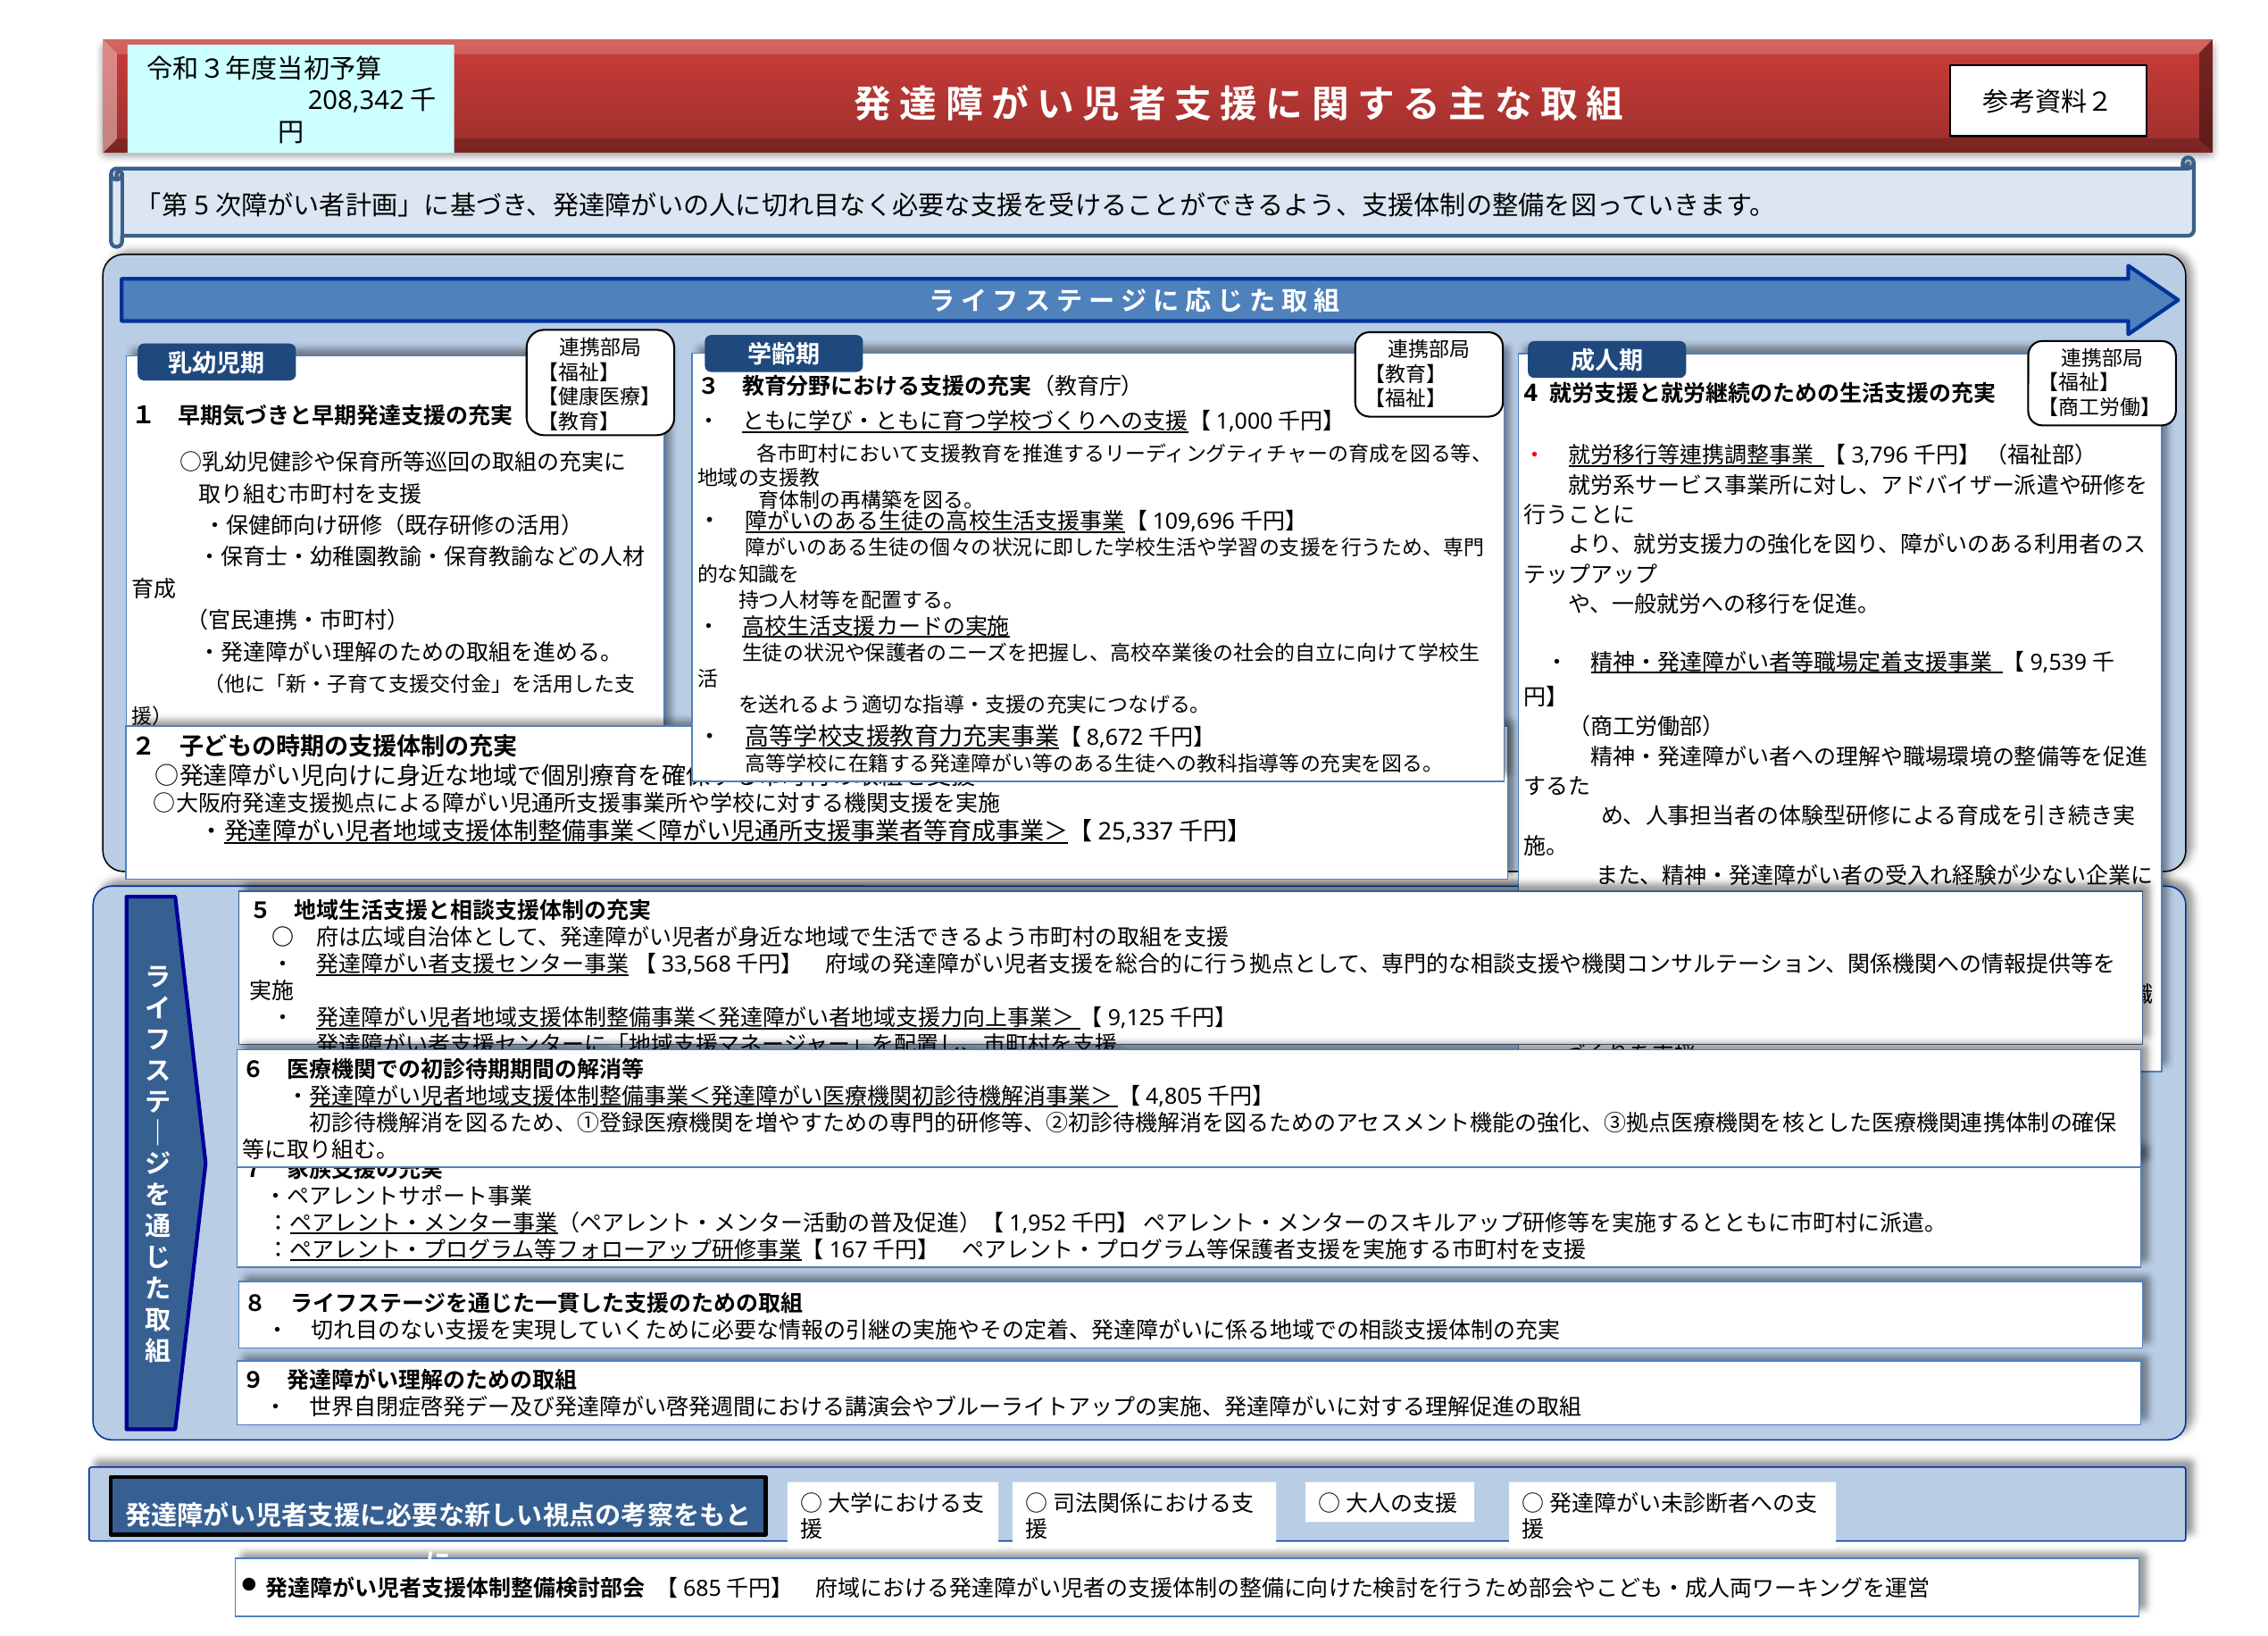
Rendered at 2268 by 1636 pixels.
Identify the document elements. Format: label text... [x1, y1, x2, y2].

text_box １ 早期気づきと早期発達支援の充実 ○乳幼児健診や保育所等巡回の取組の充実に 取り組む市町村を支援 ・保健師向け研修（既存研修の活用） ・保育士・幼稚園教諭・保育教諭などの人材育成 （官民連携・市町村） ・発達障がい理解のための取組を進める。 （他に「新・子育て支援交付金」を活用した支援） [126, 355, 665, 722]
text_box ○大学における支援 [787, 1482, 999, 1549]
text_box 連携部局 【福祉】 【商工労働】 [2026, 338, 2178, 428]
text_box ６ 医療機関での初診待期期間の解消等 ・発達障がい児者地域支援体制整備事業＜発達障がい医療機関初診待機解消事業＞ 【4,805千円】 初診待機解消を図るため、①登録医療機関を増やすための専門的研修等、②初診待機解消を図るためのアセスメント機能の強化、③拠点医療機関を核とした医療機関連携体制の確保等に取り組む。 [237, 1049, 2141, 1167]
text_box 成人期 [1526, 338, 1688, 380]
text_box 4 就労支援と就労継続のための生活支援の充実 ・ 就労移行等連携調整事業 【3,796千円】 （福祉部） 就労系サービス事業所に対し、アドバイザー派遣や研修を行うことに より、就労支援力の強化を図り、障がいのある利用者のステップアップ や、一般就労への移行を促進。 ・ 精神・発達障がい者等職場定着支援事業 【9,539千円】 （商工労働部） 精神・発達障がい者への理解や職場環境の整備等を促進するた め、人事担当者の体験型研修による育成を引き続き実施。 また、精神・発達障がい者の受入れ経験が少ない企業に対して、 職場体験受入れマッチング会や企業・支援機関向けに準備を促 す説明会を開催し、障がい者の雇用・定着につながる職場環境 づくりを支援。 [1518, 353, 2163, 1073]
text_box 連携部局 【教育】 【福祉】 [1353, 330, 1505, 419]
text_box [101, 252, 2188, 873]
text_box ２ 子どもの時期の支援体制の充実 ○発達障がい児向けに身近な地域で個別療育を確保する市町村の取組を支援 ○大阪府発達支援拠点による障がい児通所支援事業所や学校に対する機関支援を実施 ・発達障がい児者地域支援体制整備事業＜障がい児通所支援事業者等育成事業＞【25,337千円】 [126, 725, 1508, 880]
text_box 連携部局 【福祉】 【健康医療】 【教育】 [524, 328, 677, 438]
text_box ７ 家族支援の充実 ・ペアレントサポート事業 ：ペアレント・メンター事業（ペアレント・メンター活動の普及促進）【1,952千円】 ペアレント・メンターのスキルアップ研修等を実施するとともに市町村に派遣。 ：ペアレント・プログラム等フォローアップ研修事業【167千円】 ペアレント・プログラム等保護者支援を実施する市町村を支援 [237, 1167, 2141, 1268]
text_box ８ ライフステージを通じた一貫した支援のための取組 ・ 切れ目のない支援を実現していくために必要な情報の引継の実施やその定着、発達障がいに係る地域での相談支援体制の充実 [238, 1281, 2143, 1348]
text_box ライフステ｜ジを通じた取組 [124, 895, 208, 1432]
text_box [427, 382, 454, 462]
text_box [91, 884, 2189, 1442]
text_box ○大人の支援 [1305, 1482, 1475, 1523]
text_box 学齢期 [703, 333, 865, 374]
text_box ○発達障がい未診断者への支援 [1509, 1482, 1837, 1549]
text_box 「第5次障がい者計画」に基づき、発達障がいの人に切れ目なく必要な支援を受けることができるよう、支援体制の整備を図っていきます。 [109, 163, 2197, 249]
text_box 発達障がい児者支援体制整備検討部会 【685千円】 府域における発達障がい児者の支援体制の整備に向けた検討を行うため部会やこども・成人両ワーキングを運営 [235, 1558, 2139, 1617]
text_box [103, 39, 2214, 154]
text_box ５ 地域生活支援と相談支援体制の充実 ○ 府は広域自治体として、発達障がい児者が身近な地域で生活できるよう市町村の取組を支援 ・ 発達障がい者支援センター事業 【33,568千円】 府域の発達障がい児者支援を総合的に行う拠点として、専門的な相談支援や機関コンサルテーション、関係機関への情報提供等を実施 ・ 発達障がい児者地域支援体制整備事業＜発達障がい者地域支援力向上事業＞ 【9,125千円】 発達障がい者支援センターに「地域支援マネージャー」を配置し、市町村を支援 [238, 889, 2145, 1042]
text_box ラ イ フ ス テ ー ジ に 応 じ た 取 組 [120, 263, 2180, 337]
text_box ３ 教育分野における支援の充実（教育庁） ・ ともに学び・ともに育つ学校づくりへの支援【1,000千円】 各市町村において支援教育を推進するリーディングティチャーの育成を図る等、地域の支援教 育体制の再構築を図る。 ・ 障がいのある生徒の高校生活支援事業【109,696千円】 障がいのある生徒の個々の状況に即した学校生活や学習の支援を行うため、専門的な知識を 持つ人材等を配置する。 ・ 高校生活支援カードの実施 生徒の状況や保護者のニーズを把握し、高校卒業後の社会的自立に向けて学校生活 を送れるよう適切な指導・支援の充実につなげる。 ・ 高等学校支援教育力充実事業【8,672千円】 高等学校に在籍する発達障がい等のある生徒への教科指導等の充実を図る。 [692, 353, 1505, 781]
text_box 発達障がい児者支援に必要な新しい視点の考察をもとに [109, 1475, 768, 1537]
text_box 乳幼児期 [136, 341, 298, 383]
text_box [87, 1465, 2188, 1543]
text_box ○司法関係における支援 [1012, 1482, 1277, 1549]
text_box ９ 発達障がい理解のための取組 ・ 世界自閉症啓発デー及び発達障がい啓発週間における講演会やブルーライトアップの実施、発達障がいに対する理解促進の取組 [237, 1360, 2141, 1425]
